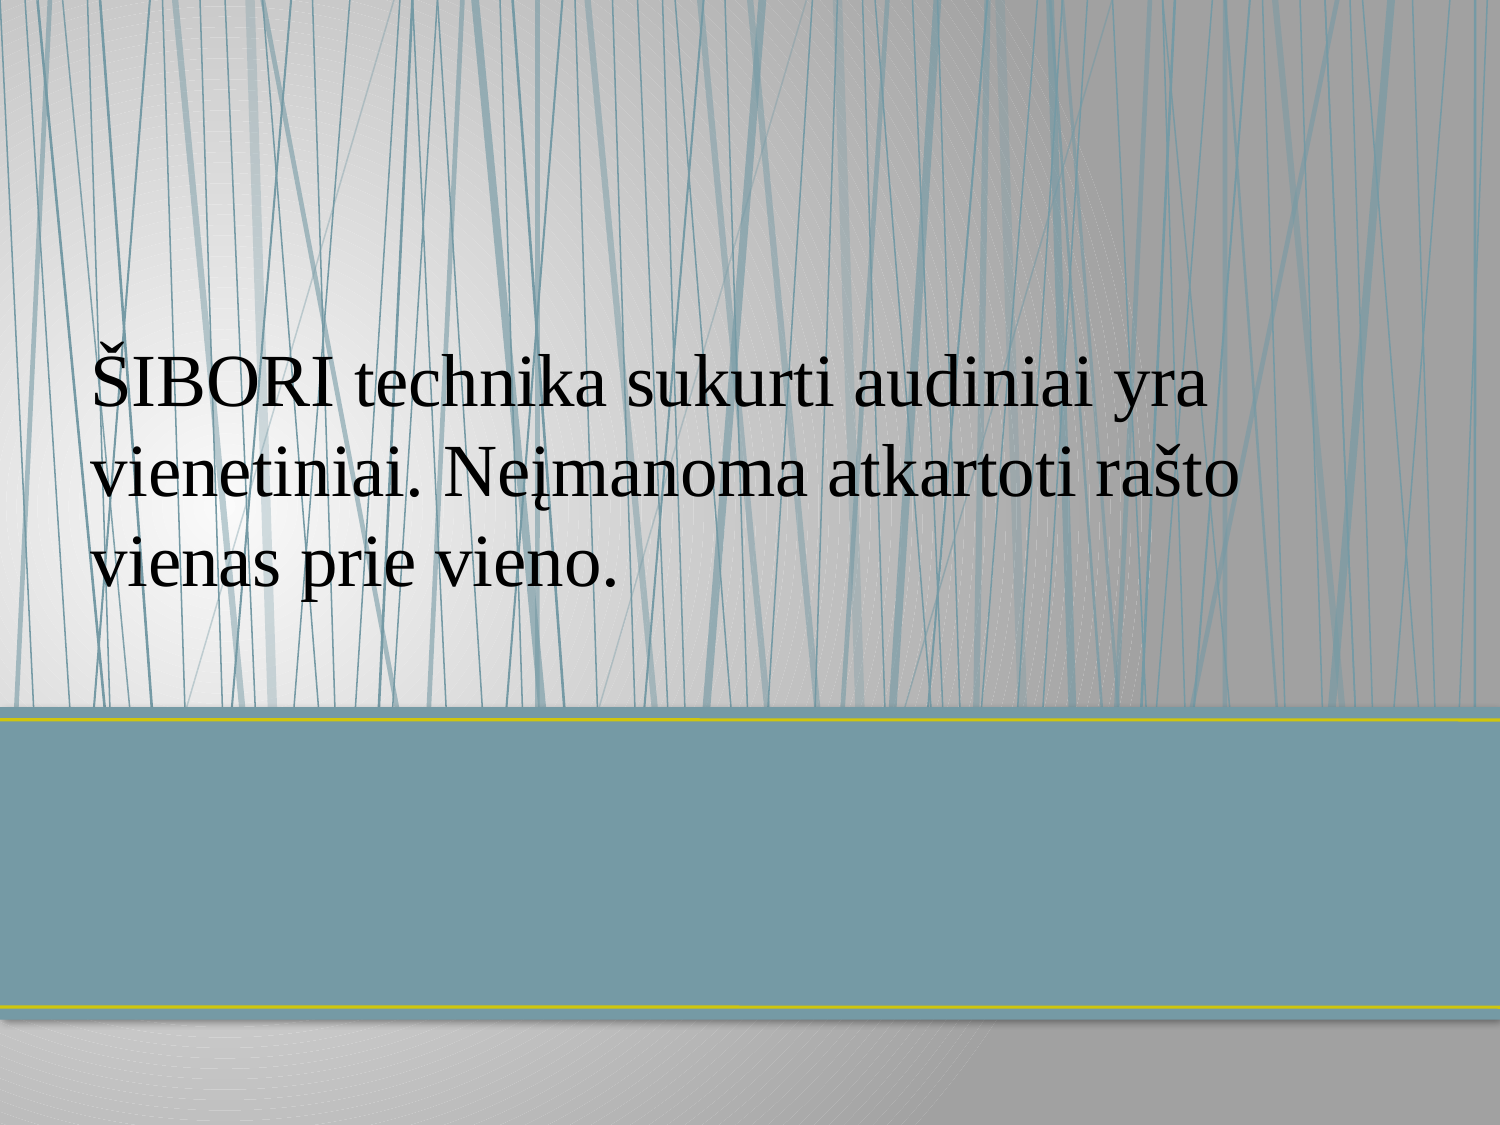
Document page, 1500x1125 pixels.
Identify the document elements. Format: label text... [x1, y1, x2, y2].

list ŠIBORI technika sukurti audiniai yra vienetiniai. Neįmanoma atkartoti rašto vienas prie vieno. [75, 113, 1438, 991]
